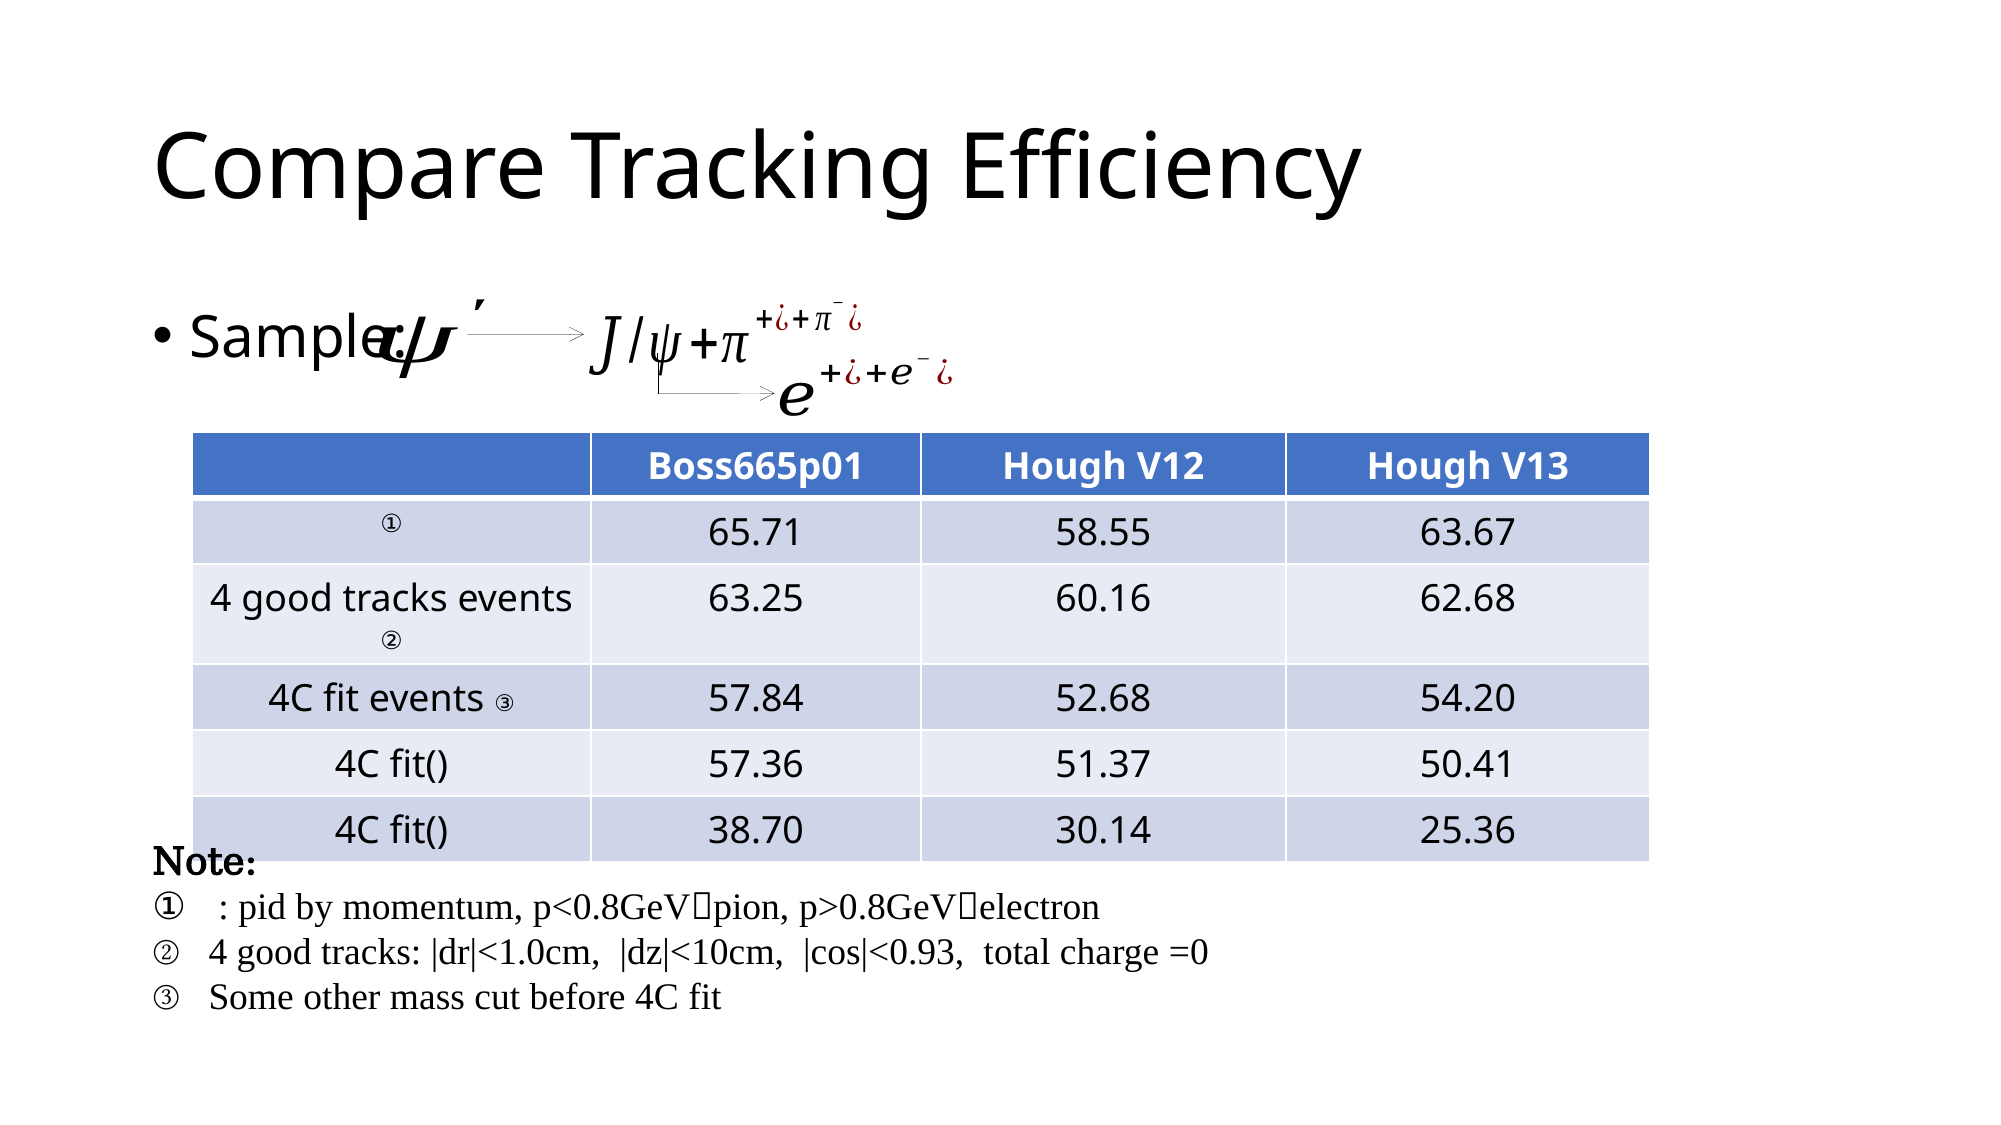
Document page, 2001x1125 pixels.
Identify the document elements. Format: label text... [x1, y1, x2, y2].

title Compare Tracking Efficiency [137, 59, 1863, 278]
list Sample: [137, 299, 1863, 1014]
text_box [371, 286, 955, 429]
